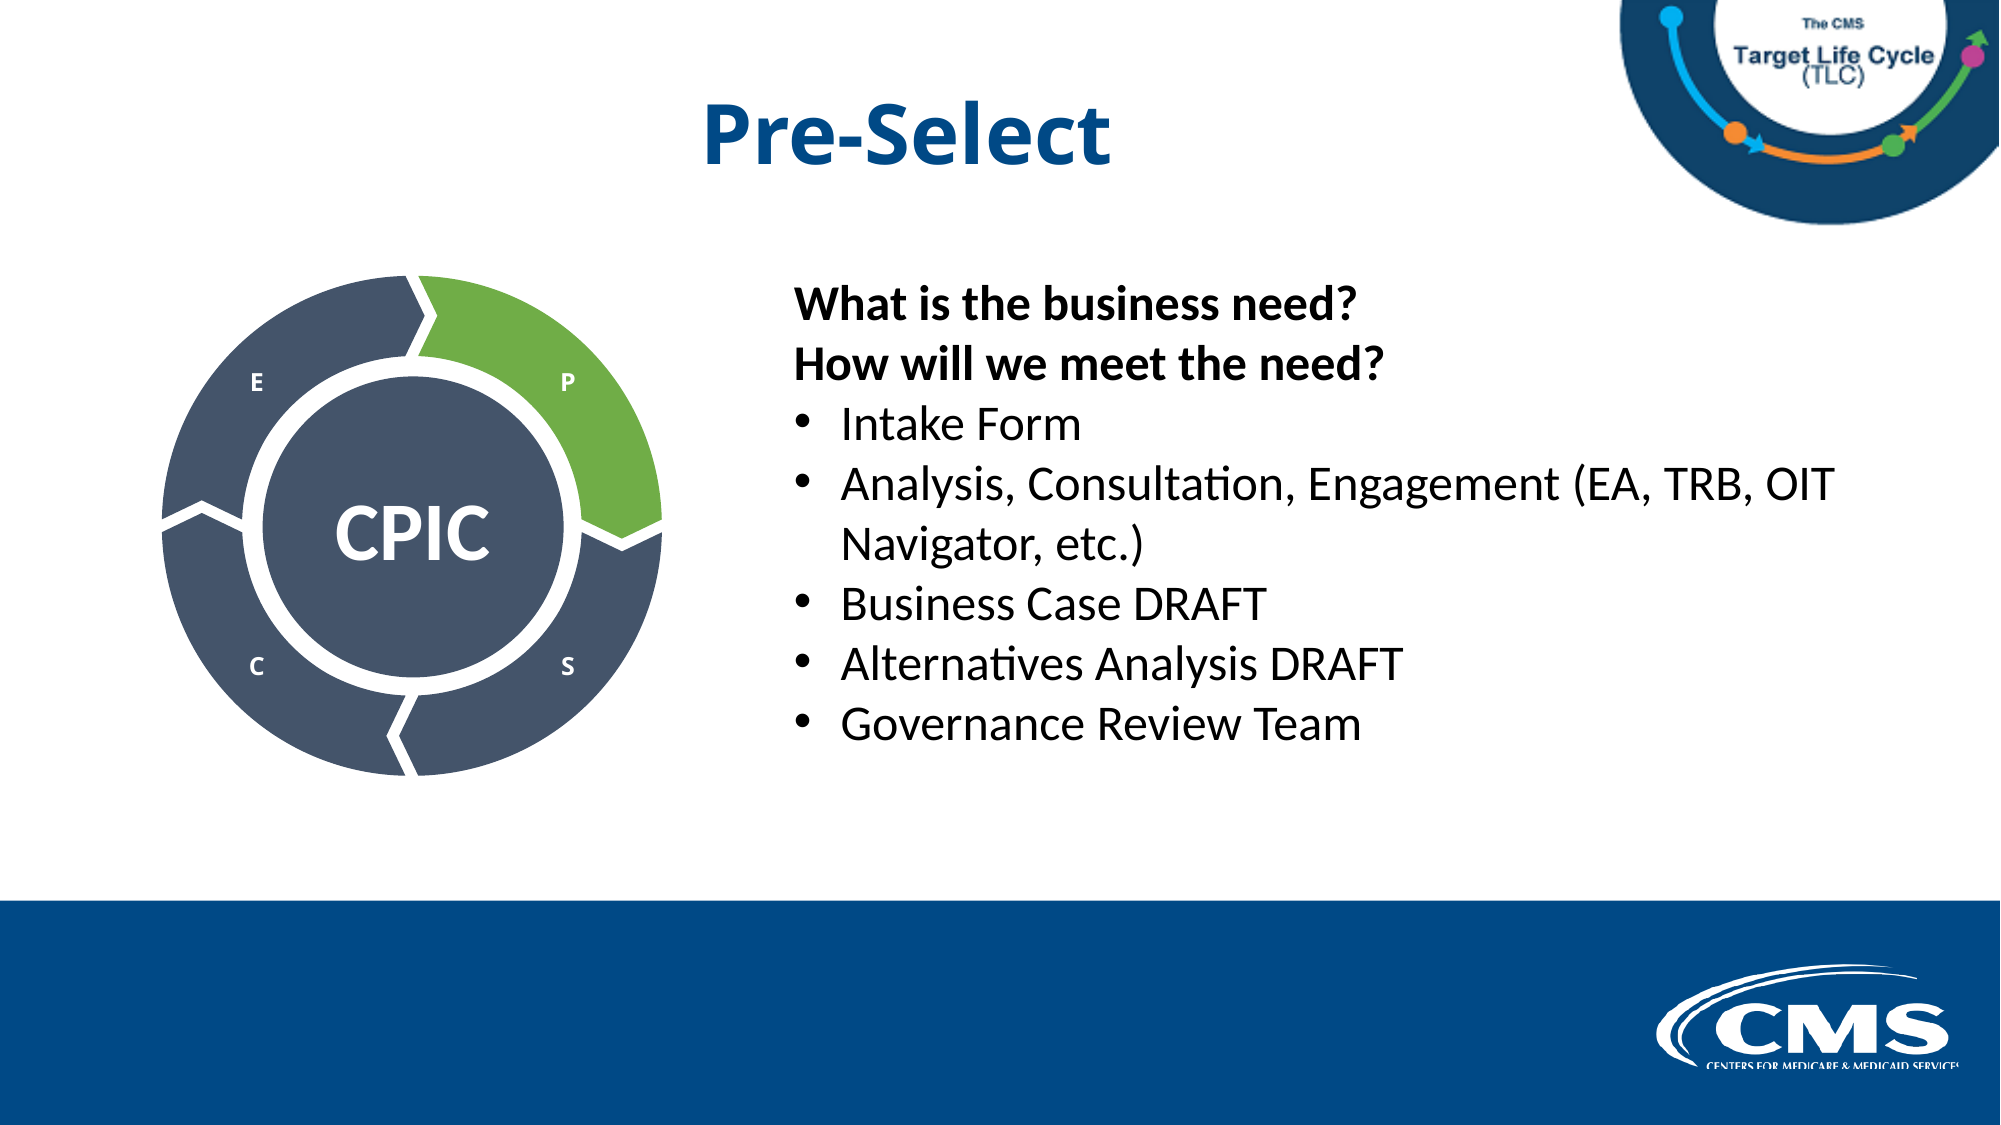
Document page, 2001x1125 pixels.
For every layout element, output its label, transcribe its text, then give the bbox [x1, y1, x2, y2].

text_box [161, 275, 662, 776]
title Pre-Select [0, 67, 1814, 190]
text_box What is the business need? How will we meet the need? Intake Form Analysis, Consultation, Engagement (EA, TRB, OIT Navigator, etc.) Business Case DRAFT Alternatives Analysis DRAFT Governance Review Team [778, 262, 1985, 758]
picture [1592, 0, 1999, 241]
